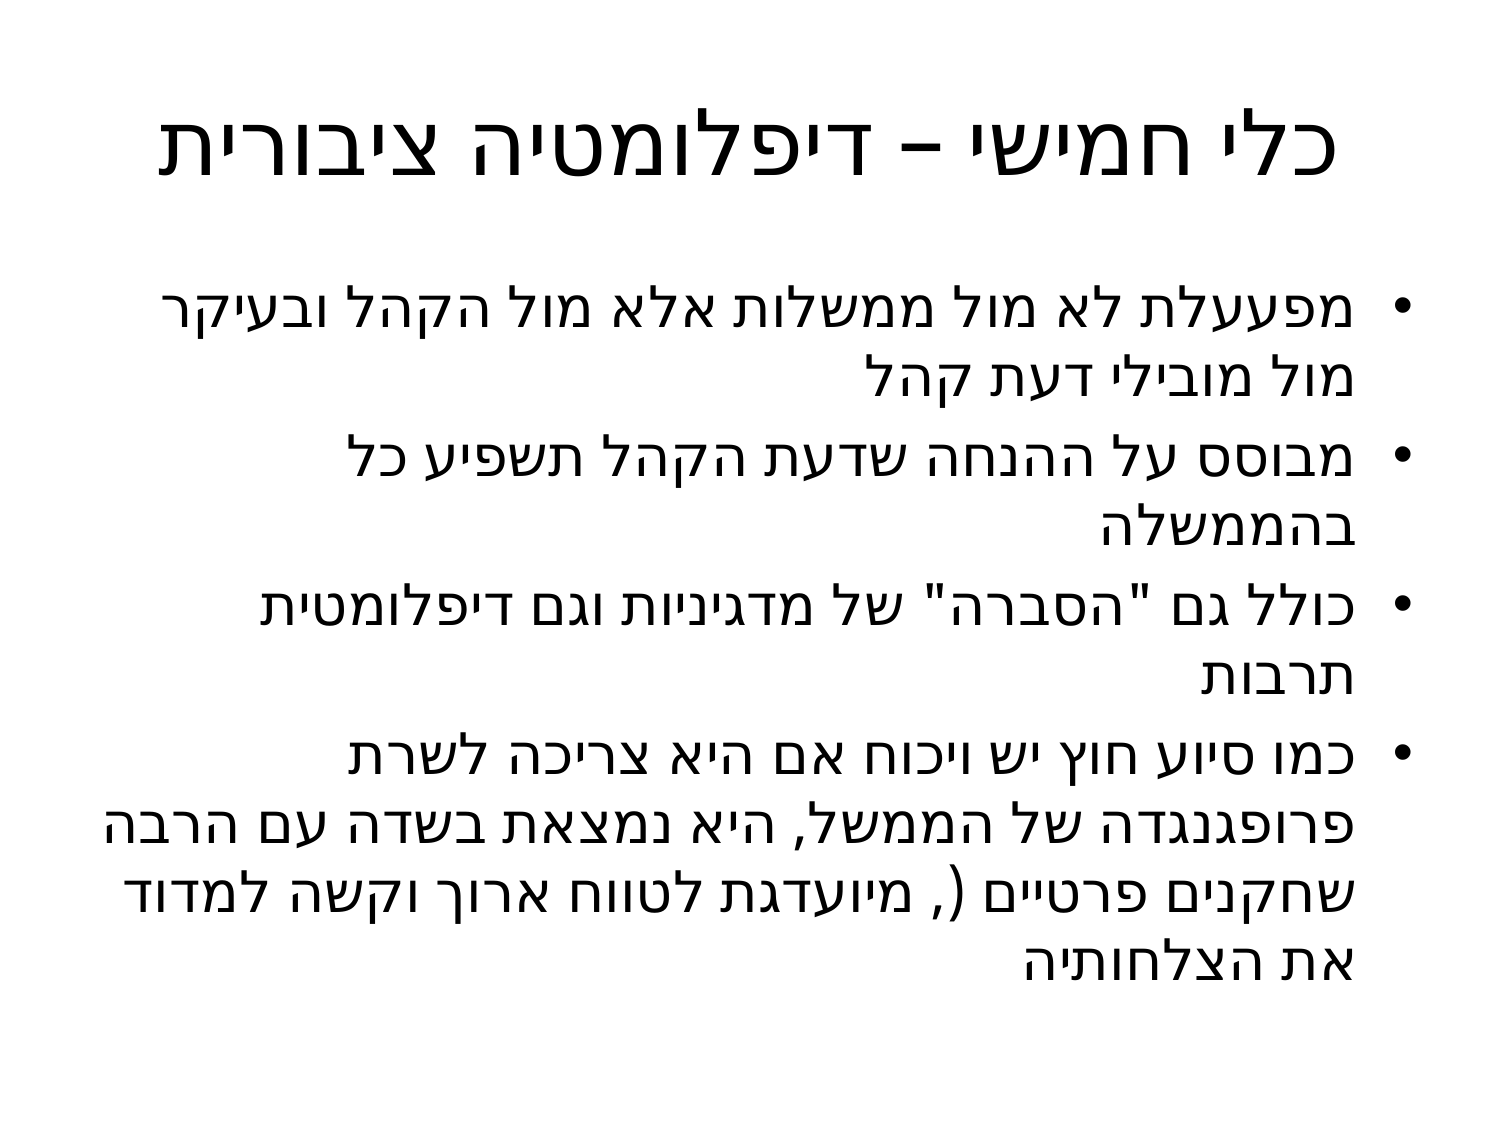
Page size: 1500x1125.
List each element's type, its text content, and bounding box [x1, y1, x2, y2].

title כלי חמישי – דיפלומטיה ציבורית [75, 45, 1425, 233]
list מפעעלת לא מול ממשלות אלא מול הקהל ובעיקר מול מובילי דעת קהל מבוסס על ההנחה שדעת הקהל תשפיע כל בהממשלה כולל גם "הסברה" של מדגיניות וגם דיפלומטית תרבות כמו סיוע חוץ יש ויכוח אם היא צריכה לשרת פרופגנגדה של הממשל, היא נמצאת בשדה עם הרבה שחקנים פרטיים (, מיועדגת לטווח ארוך וקשה למדוד את הצלחותיה [75, 262, 1425, 1005]
